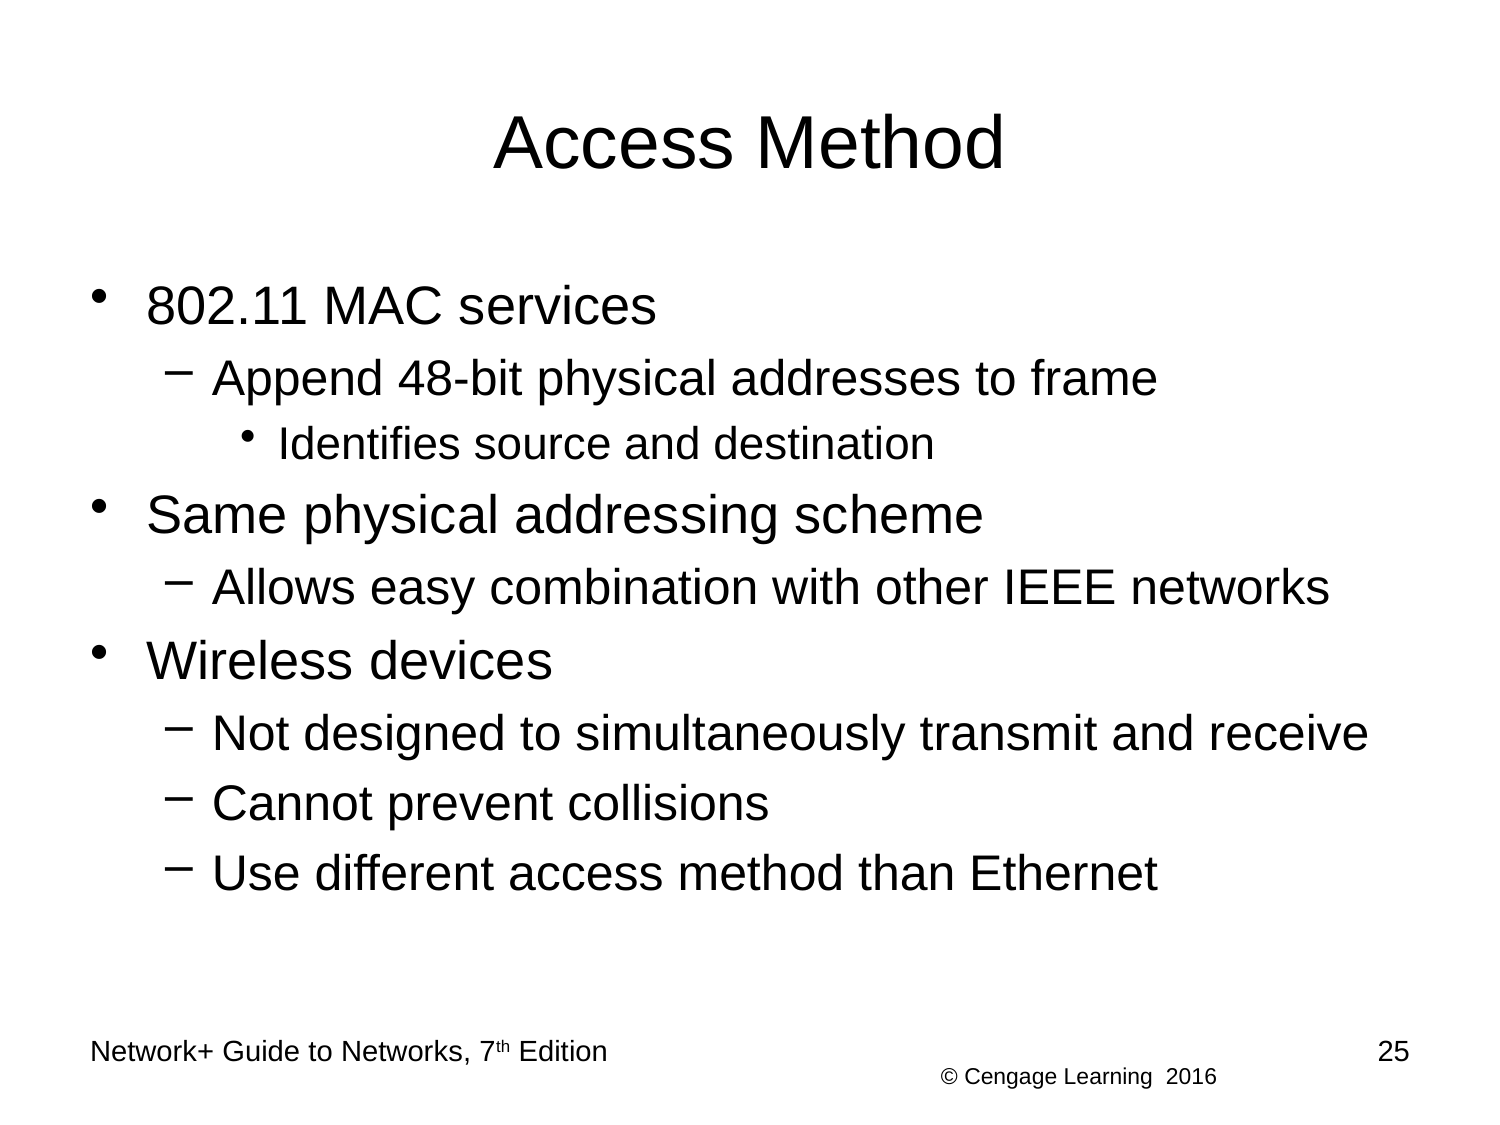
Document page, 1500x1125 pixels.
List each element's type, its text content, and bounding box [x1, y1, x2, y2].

title Access Method [75, 45, 1425, 233]
footer Network+ Guide to Networks, 7th Edition [74, 1024, 713, 1103]
list 802.11 MAC services Append 48-bit physical addresses to frame Identifies source and destination Same physical addressing scheme Allows easy combination with other IEEE networks Wireless devices Not designed to simultaneously transmit and receive Cannot prevent collisions Use different access method than Ethernet [75, 262, 1425, 1005]
slide_number 25 [1312, 1024, 1426, 1103]
